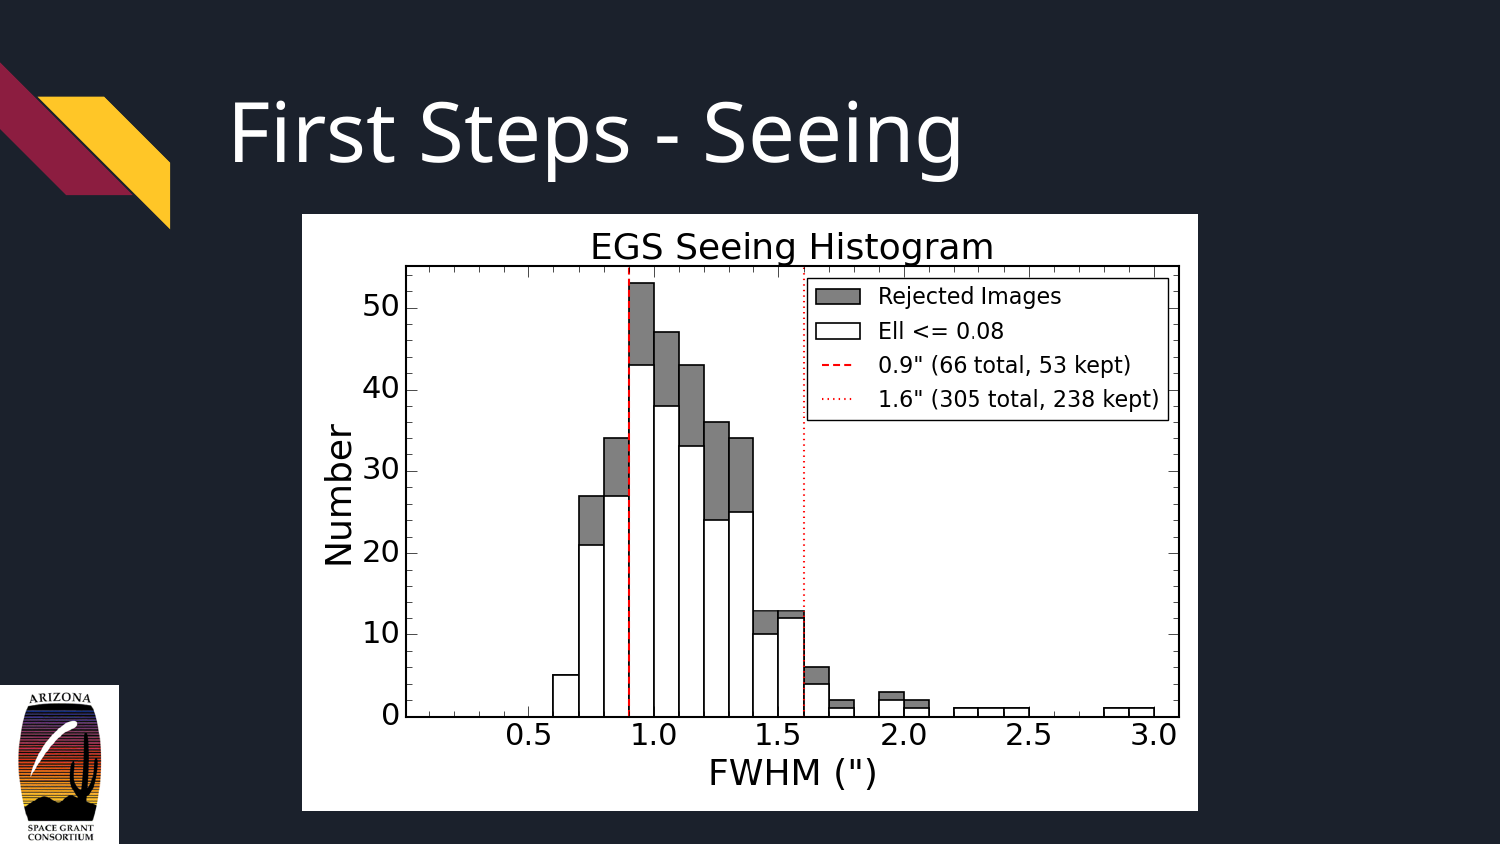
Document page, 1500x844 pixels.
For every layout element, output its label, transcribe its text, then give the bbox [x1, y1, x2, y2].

picture [302, 214, 1198, 811]
picture [0, 685, 119, 844]
title First Steps - Seeing [212, 64, 1368, 215]
